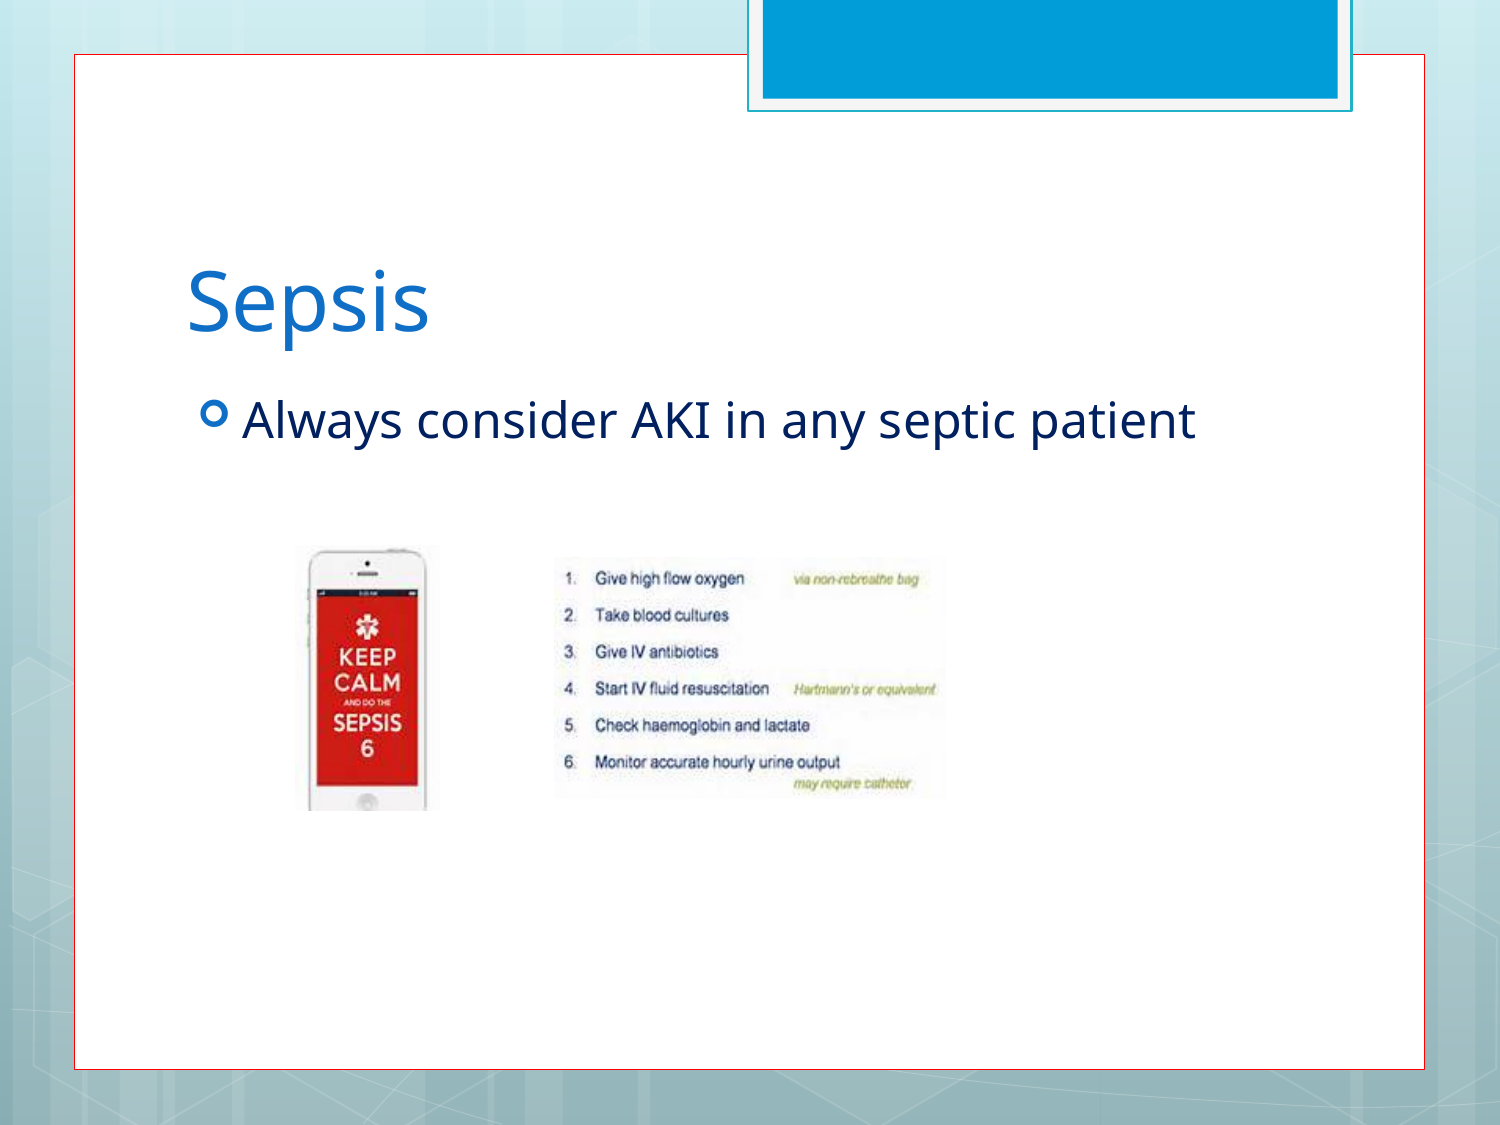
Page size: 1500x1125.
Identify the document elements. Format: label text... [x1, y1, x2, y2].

picture [554, 557, 946, 799]
list Always consider AKI in any septic patient [171, 381, 1283, 957]
picture [295, 544, 440, 811]
title Sepsis [171, 168, 1324, 356]
